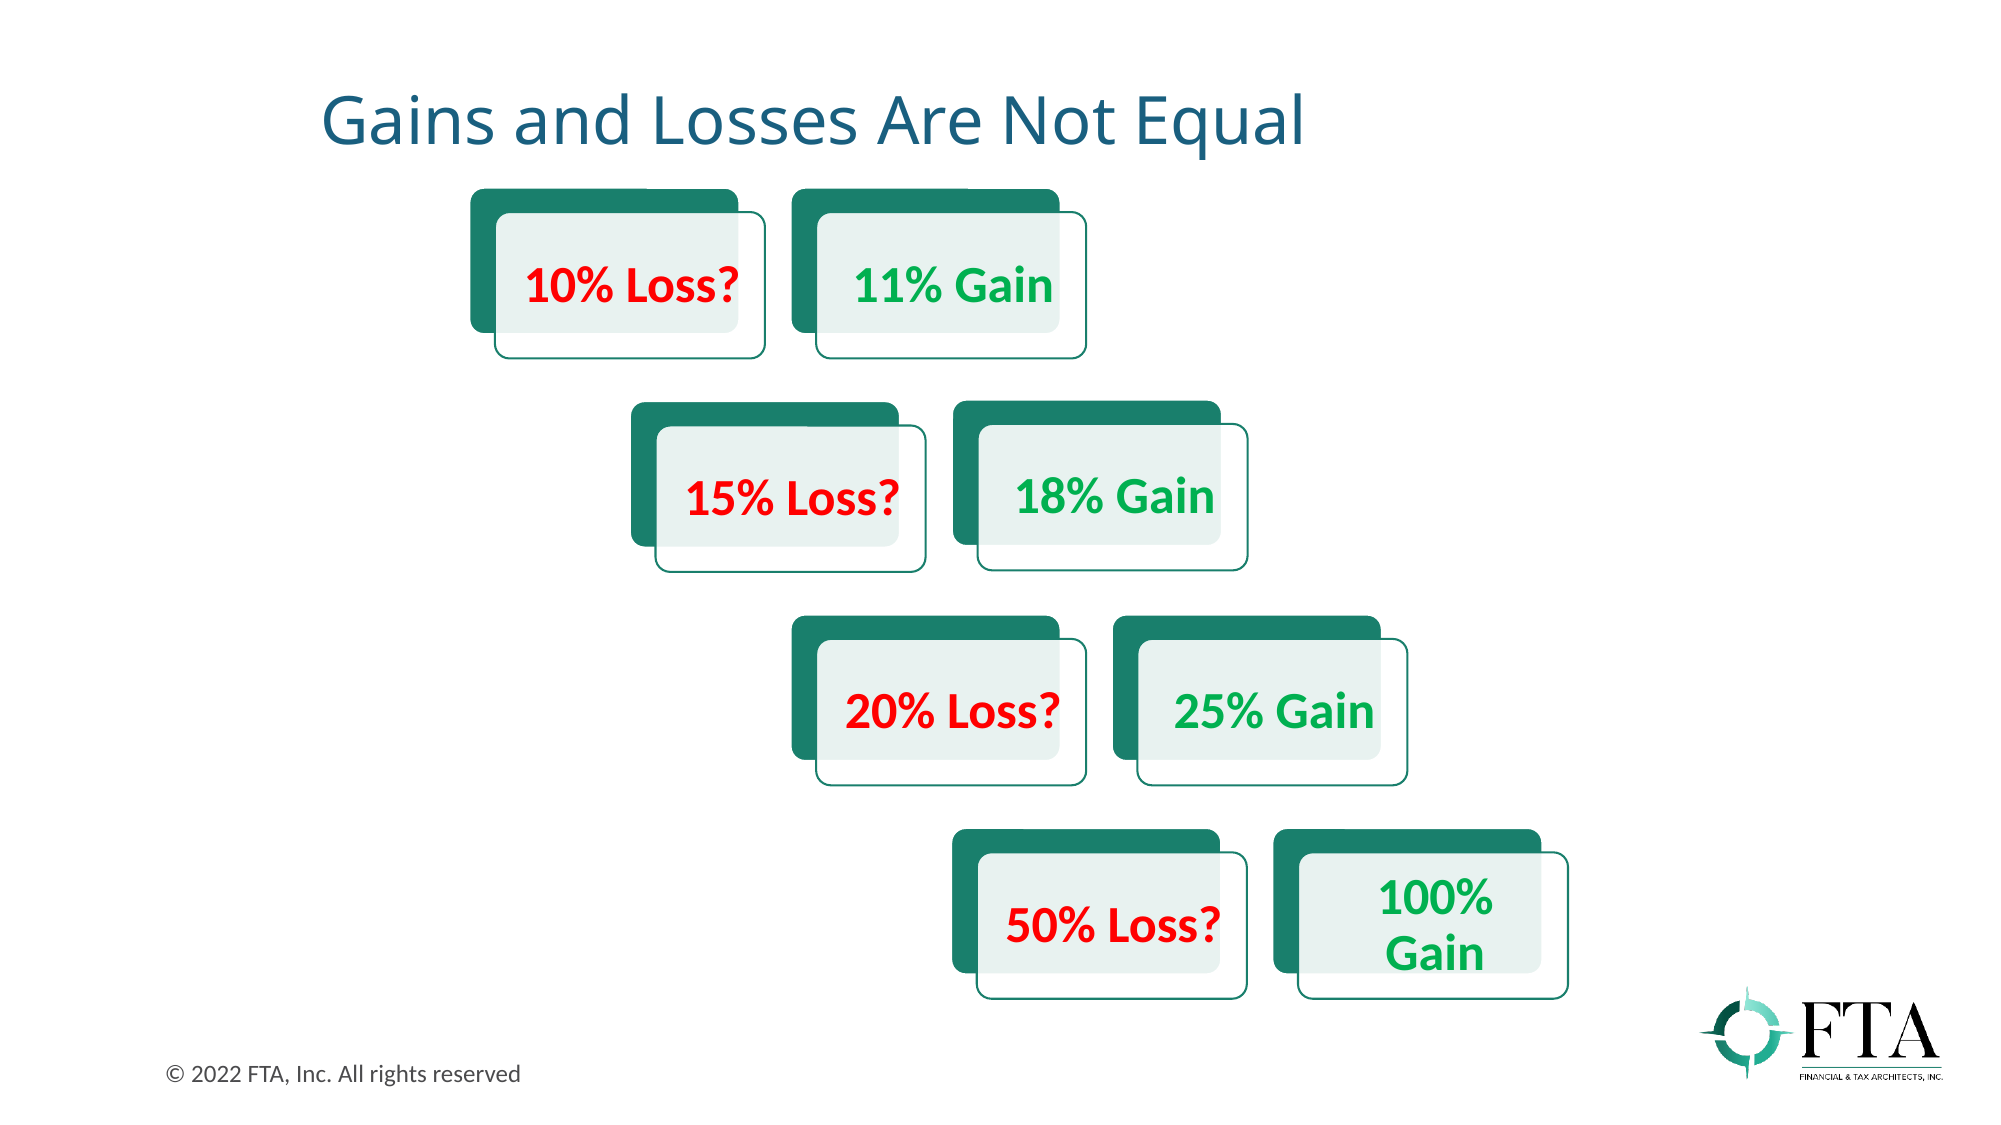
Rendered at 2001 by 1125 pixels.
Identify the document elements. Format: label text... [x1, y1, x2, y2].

text_box Gains and Losses Are Not Equal [305, 70, 1407, 212]
text_box © 2022 FTA, Inc. All rights reserved [150, 1049, 1067, 1110]
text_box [462, 187, 1575, 999]
picture [1686, 976, 1959, 1094]
